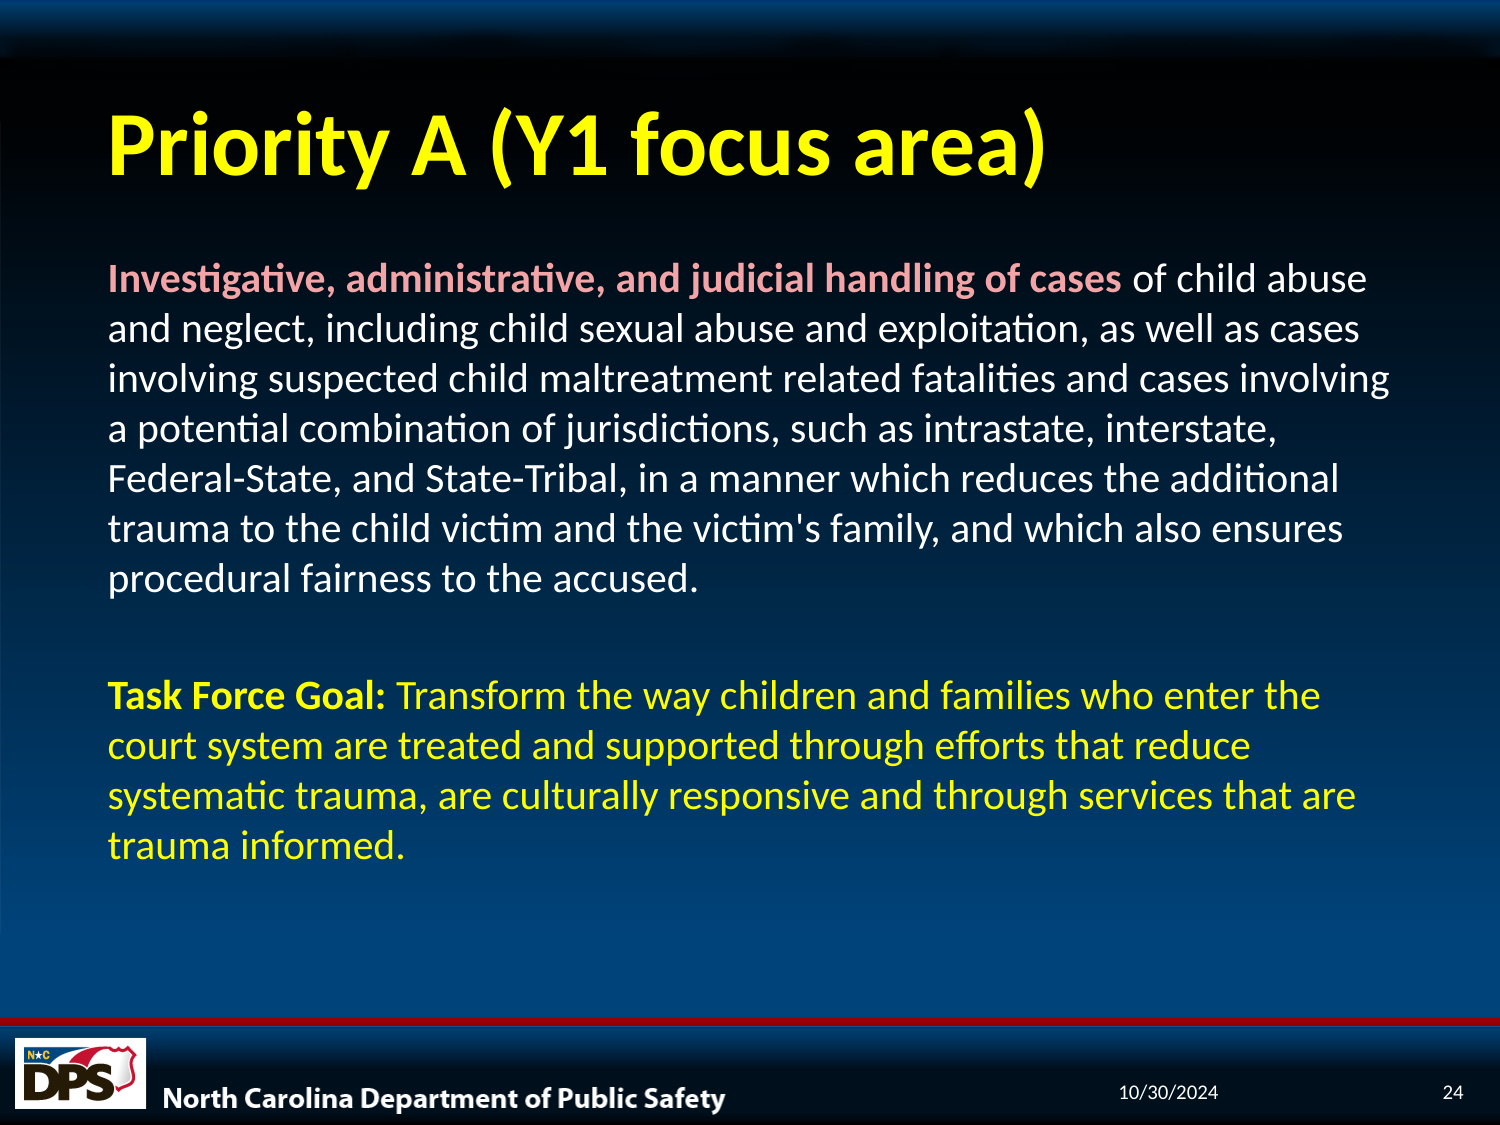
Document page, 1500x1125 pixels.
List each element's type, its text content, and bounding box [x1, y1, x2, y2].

list Investigative, administrative, and judicial handling of cases of child abuse and neglect, including child sexual abuse and exploitation, as well as cases involving suspected child maltreatment related fatalities and cases involving a potential combination of jurisdictions, such as intrastate, interstate, Federal-State, and State-Tribal, in a manner which reduces the additional trauma to the child victim and the victim's family, and which also ensures procedural fairness to the accused. Task Force Goal: Transform the way children and families who enter the court system are treated and supported through efforts that reduce systematic trauma, are culturally responsive and through services that are trauma informed. [75, 243, 1425, 986]
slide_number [1103, 1051, 1418, 1112]
title Priority A (Y1 focus area) [75, 45, 1425, 233]
slide_number 24 [1418, 1051, 1479, 1112]
picture [0, 0, 1500, 1125]
